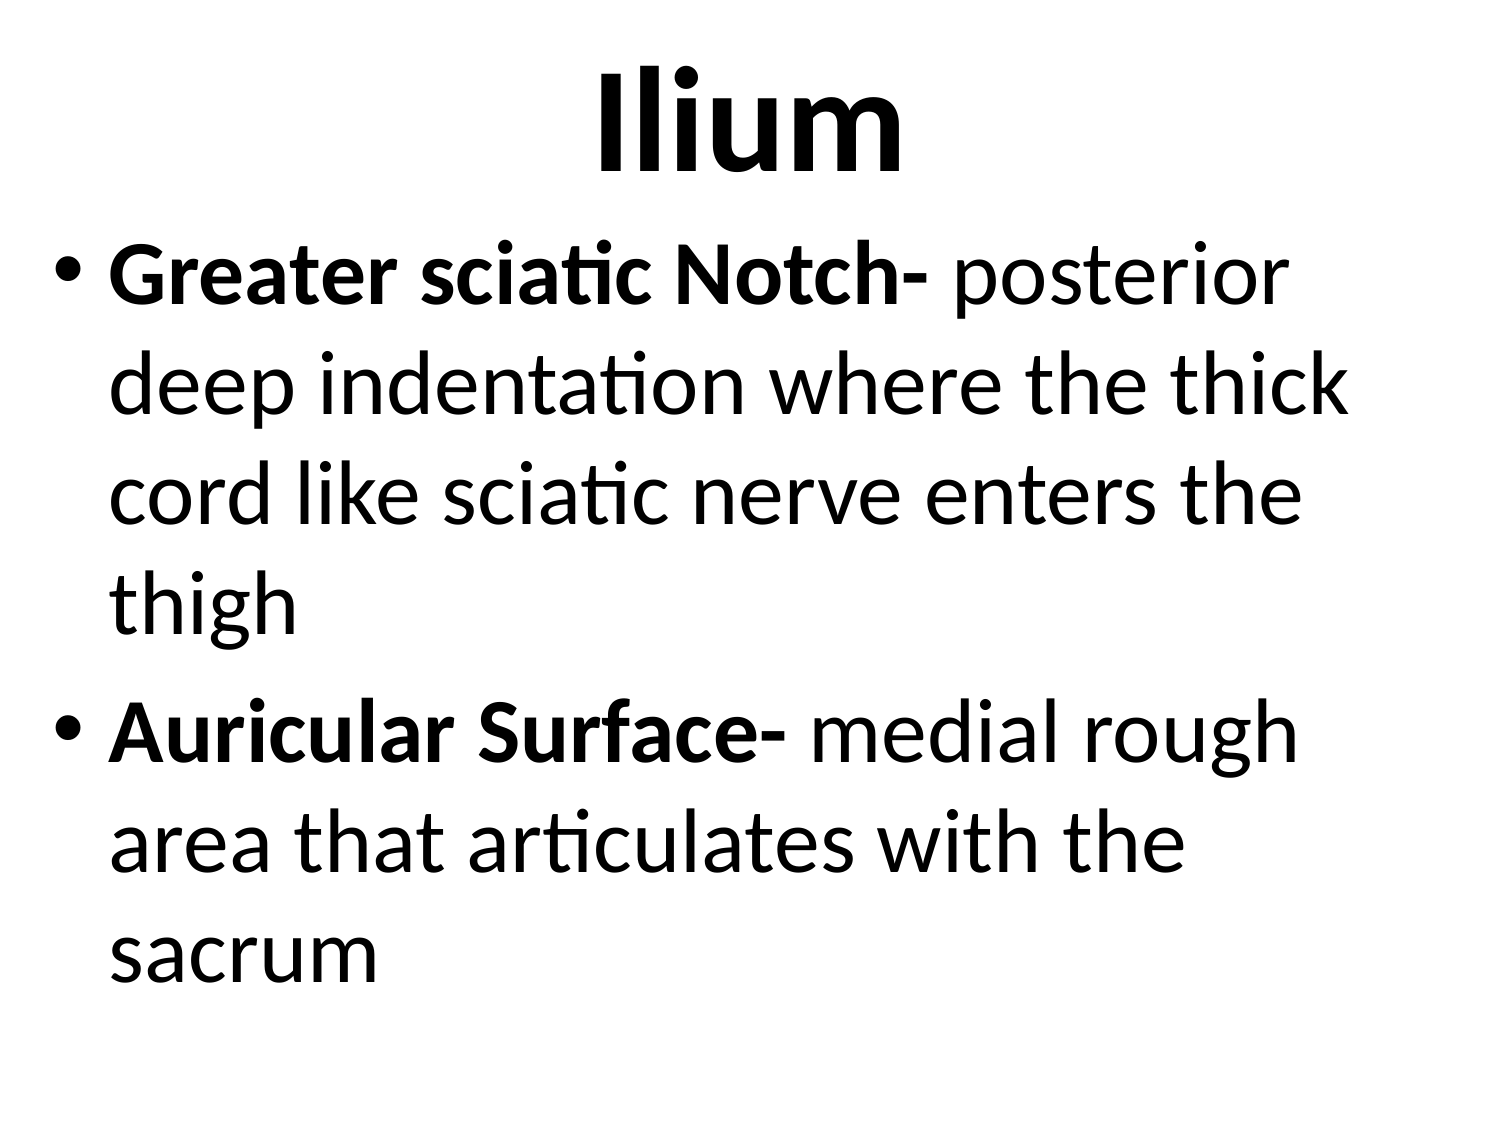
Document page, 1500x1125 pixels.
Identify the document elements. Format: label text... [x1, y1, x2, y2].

list Greater sciatic Notch- posterior deep indentation where the thick cord like sciatic nerve enters the thigh Auricular Surface- medial rough area that articulates with the sacrum [37, 205, 1463, 1011]
title Ilium [75, 18, 1425, 205]
